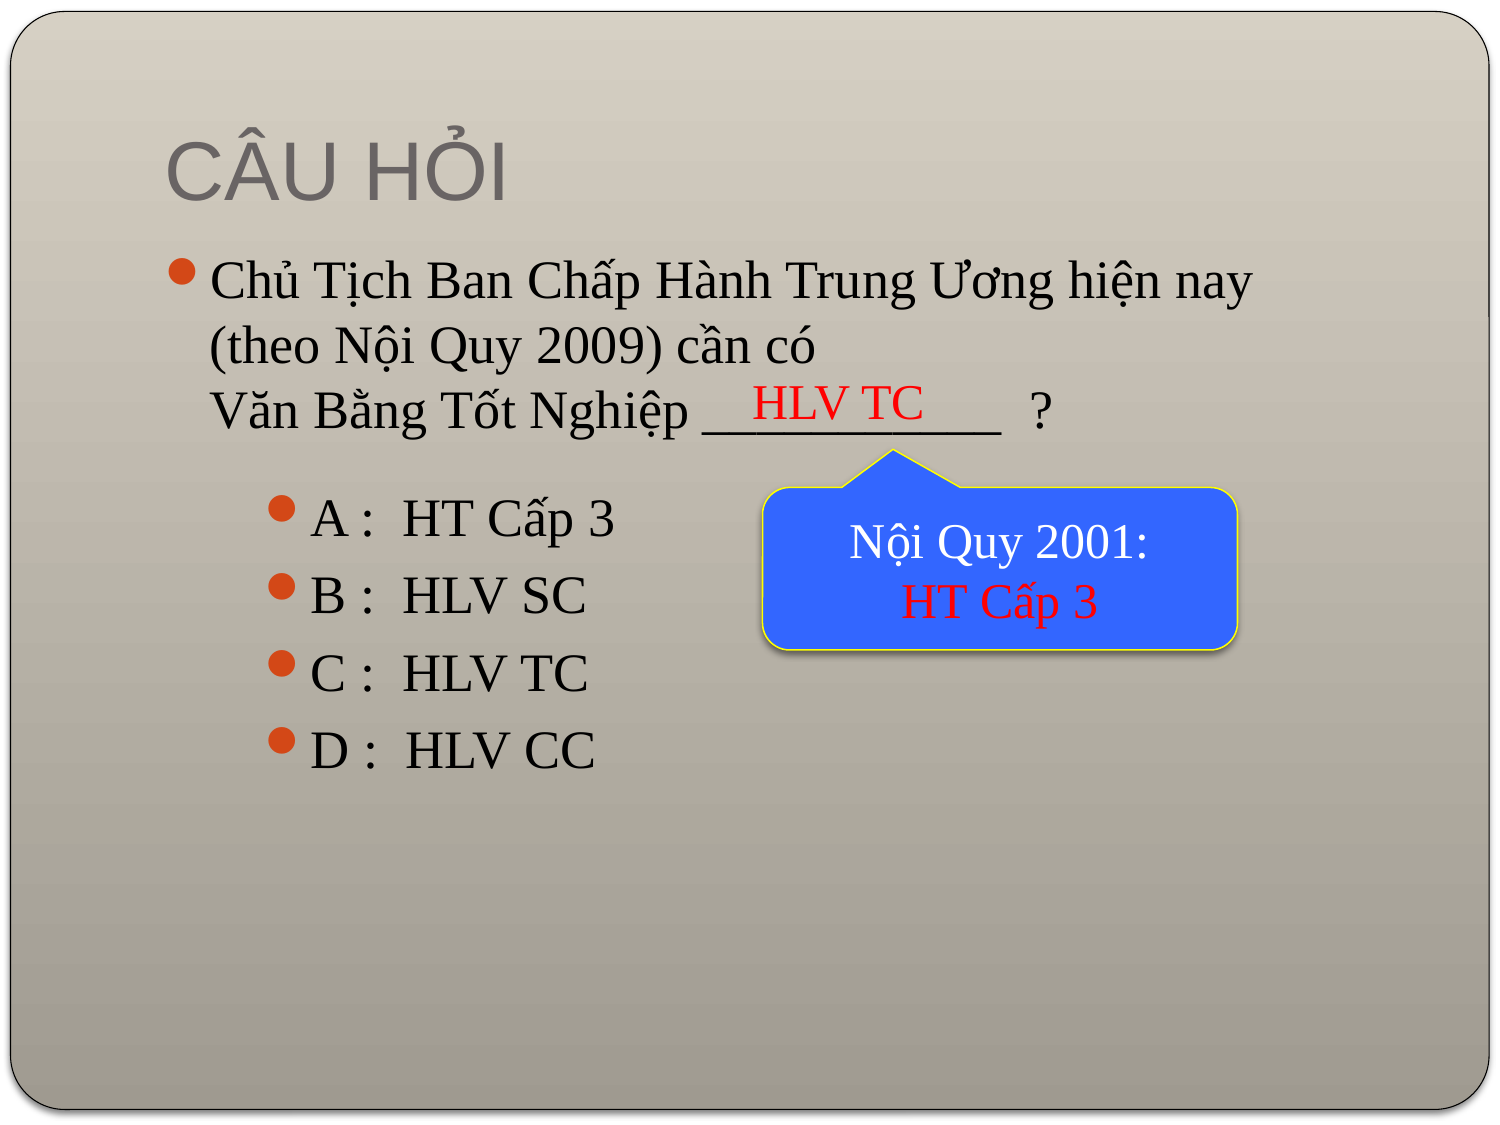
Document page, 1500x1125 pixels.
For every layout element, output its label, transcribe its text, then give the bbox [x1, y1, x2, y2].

title CÂU HỎI [150, 45, 1425, 233]
text_box Nội Quy 2001: HT Cấp 3 [761, 448, 1239, 651]
list Chủ Tịch Ban Chấp Hành Trung Ương hiện nay (theo Nội Quy 2009) cần có Văn Bằng Tốt Nghiệp ___________ ? [150, 237, 1425, 475]
text_box A : HT Cấp 3 B : HLV SC C : HLV TC D : HLV CC [174, 474, 1450, 863]
text_box HLV TC [737, 362, 988, 438]
